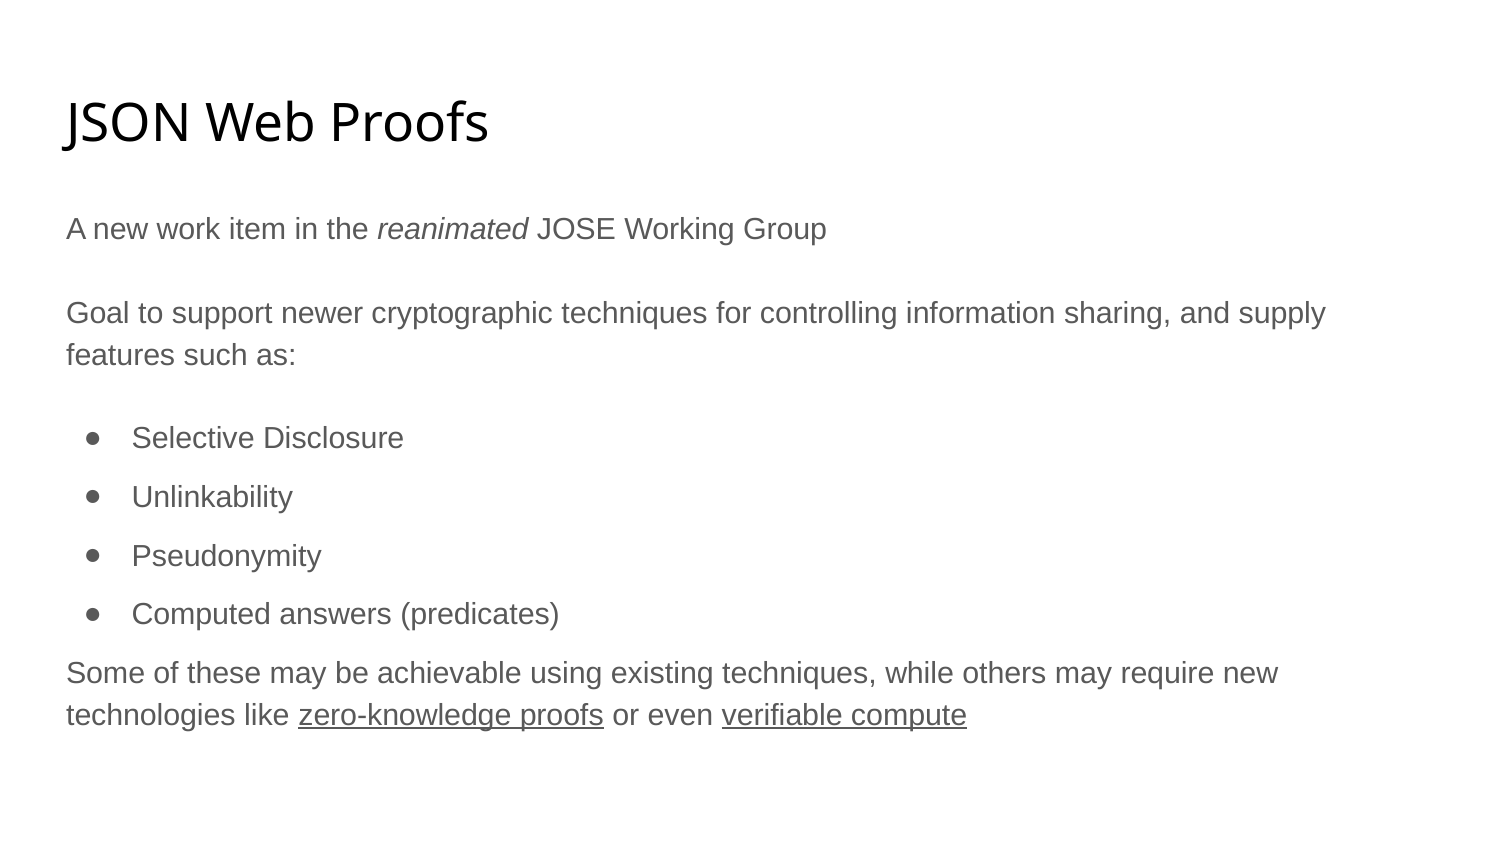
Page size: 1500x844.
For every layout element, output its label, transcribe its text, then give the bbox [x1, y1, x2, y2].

title JSON Web Proofs [51, 72, 1449, 167]
list A new work item in the reanimated JOSE Working Group Goal to support newer cryptographic techniques for controlling information sharing, and supply features such as: Selective Disclosure Unlinkability Pseudonymity Computed answers (predicates) Some of these may be achievable using existing techniques, while others may require new technologies like zero-knowledge proofs or even verifiable compute [51, 189, 1449, 750]
